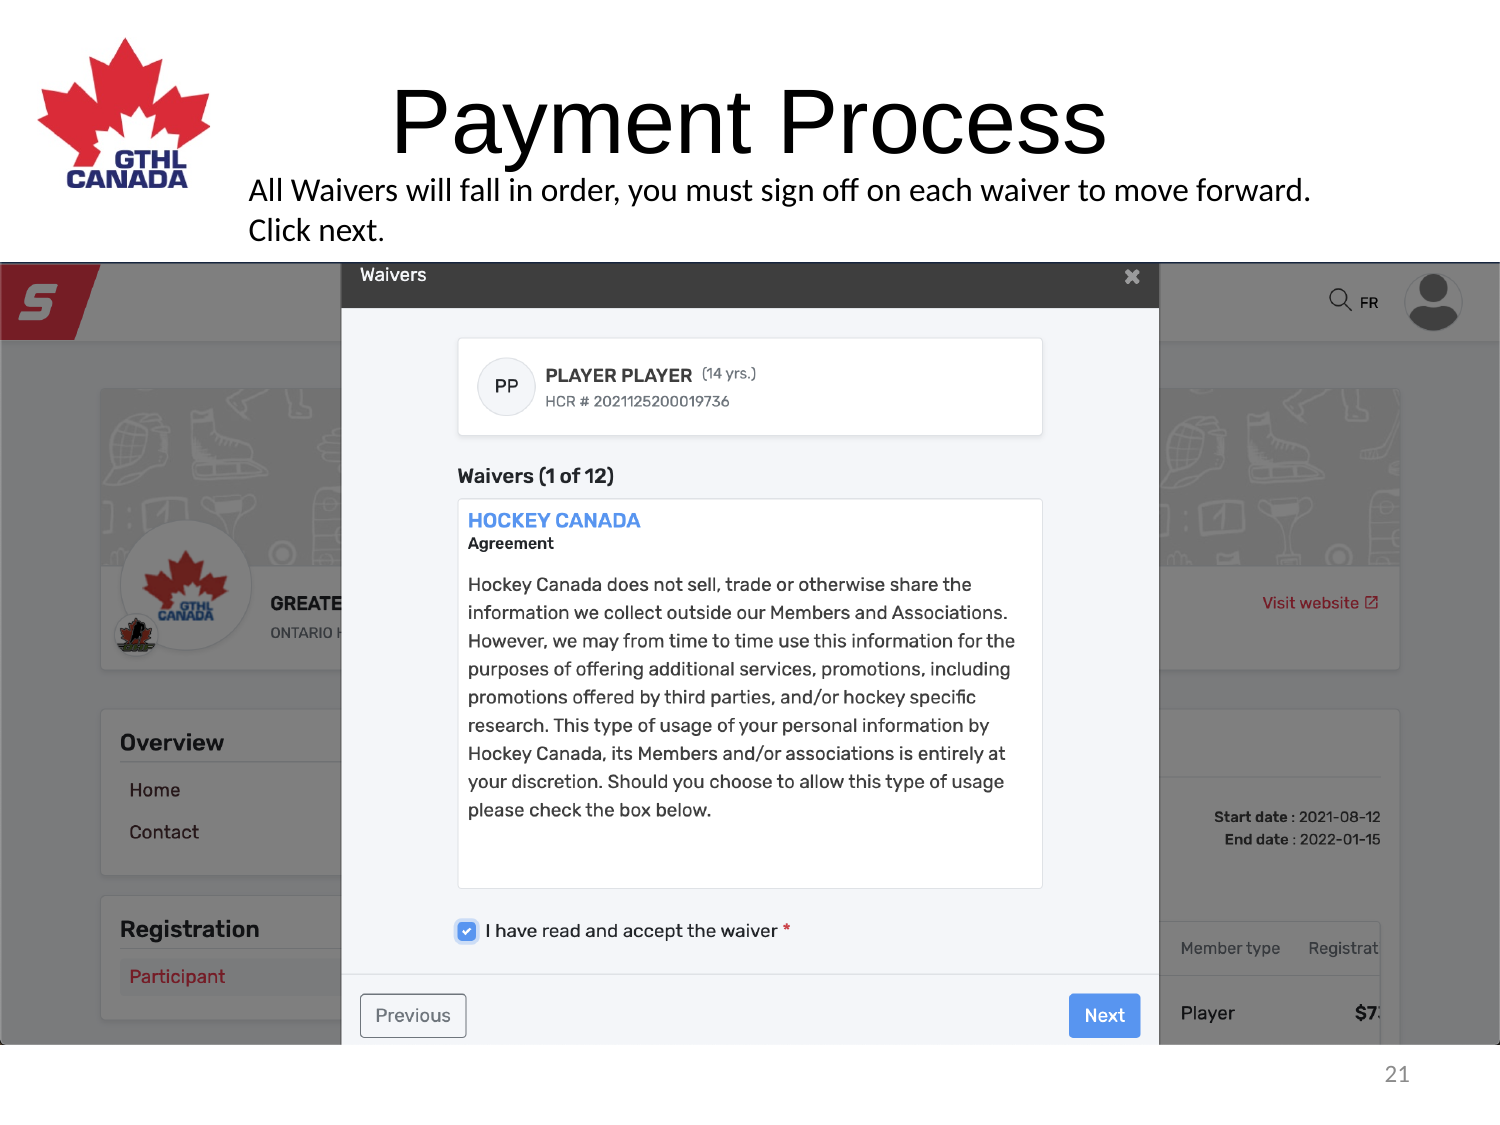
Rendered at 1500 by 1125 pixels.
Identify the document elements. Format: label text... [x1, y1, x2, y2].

slide_number 21 [1074, 1054, 1425, 1103]
text_box All Waivers will fall in order, you must sign off on each waiver to move forward. Click next. [234, 160, 1397, 256]
title Payment Process [215, 45, 1425, 189]
picture [37, 37, 211, 189]
picture [0, 262, 1500, 1045]
